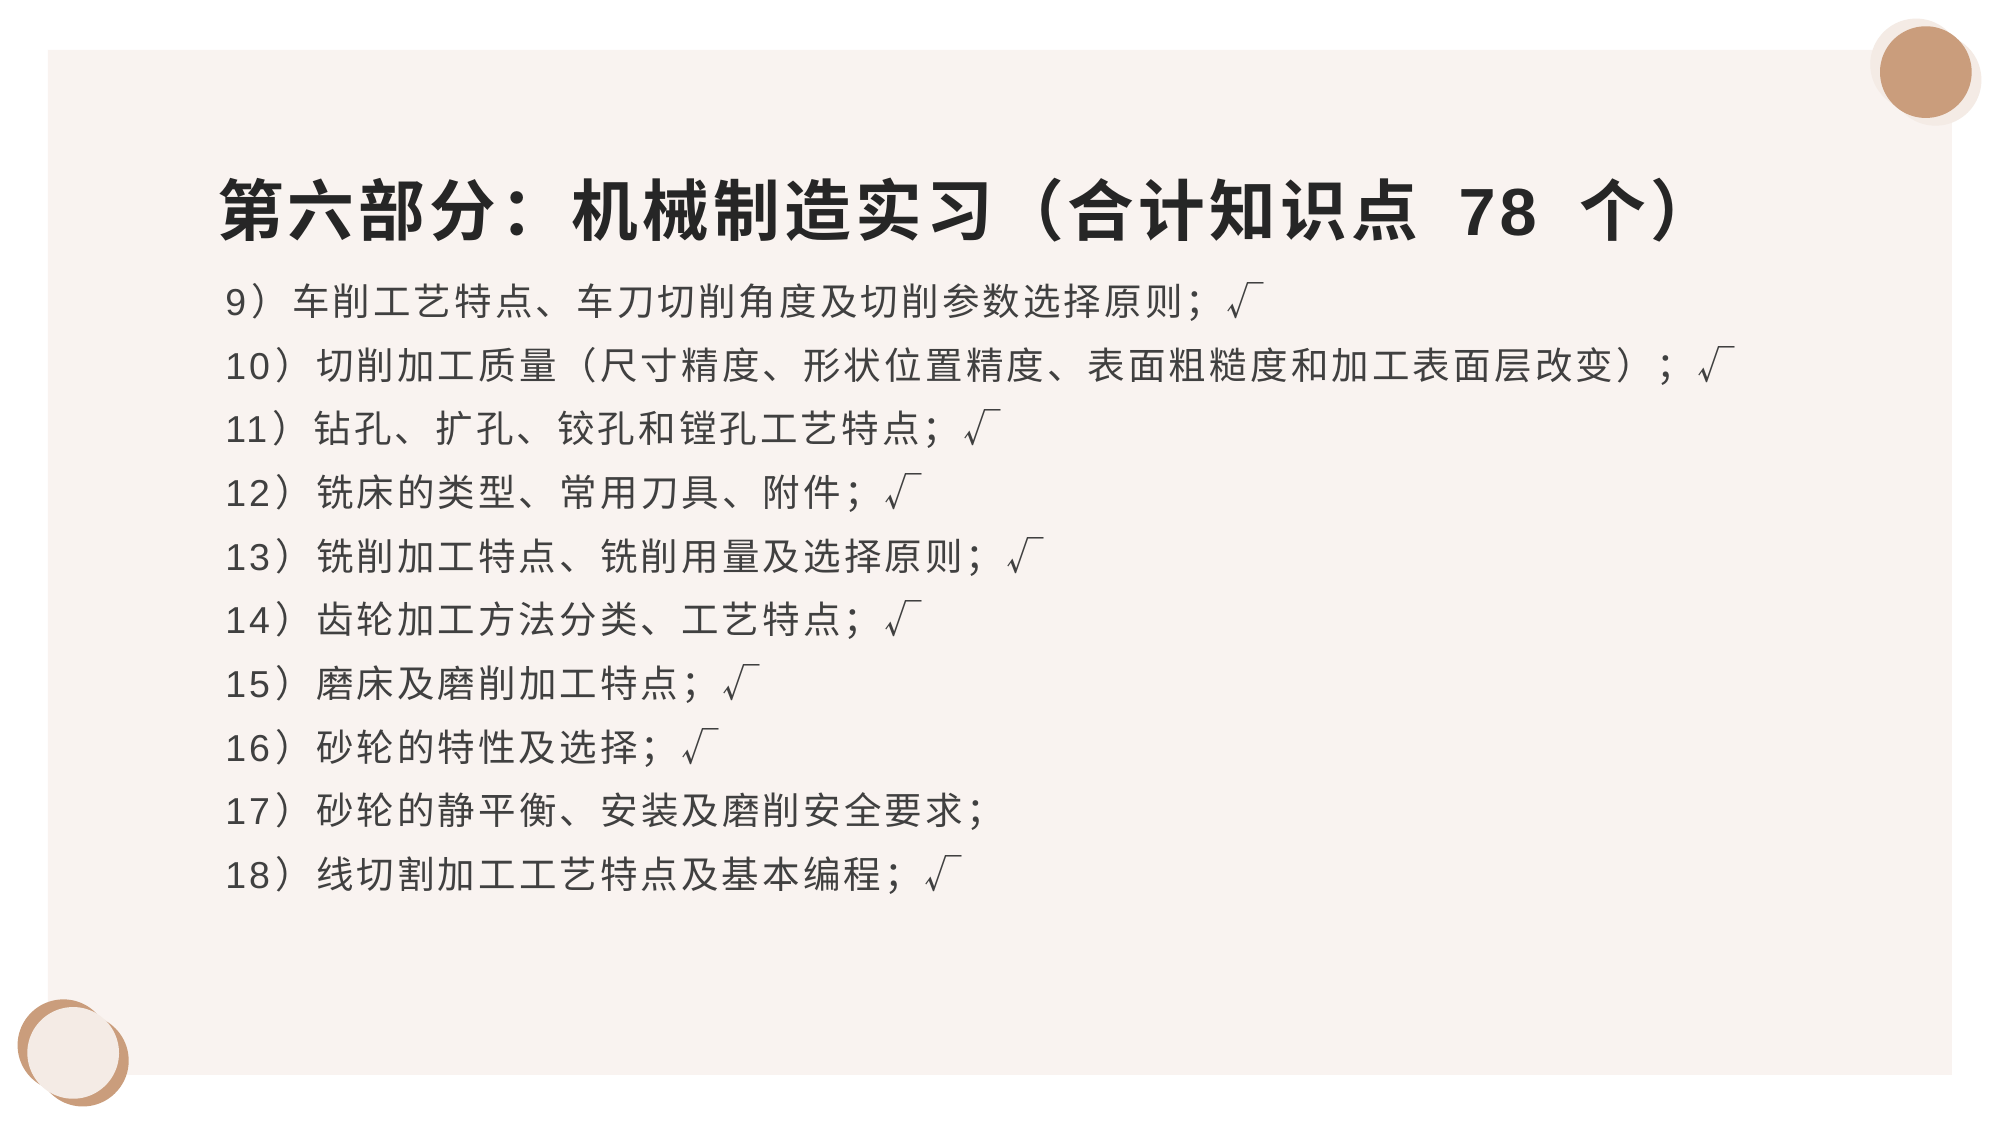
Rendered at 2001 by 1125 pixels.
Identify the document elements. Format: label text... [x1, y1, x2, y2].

title 第六部分：机械制造实习（合计知识点 78 个） [202, 145, 1782, 265]
list 9）车削工艺特点、车刀切削角度及切削参数选择原则；√ 10）切削加工质量（尺寸精度、形状位置精度、表面粗糙度和加工表面层改变）；√ 11）钻孔、扩孔、铰孔和镗孔工艺特点；√ 12）铣床的类型、常用刀具、附件；√ 13）铣削加工特点、铣削用量及选择原则；√ 14）齿轮加工方法分类、工艺特点；√ 15）磨床及磨削加工特点；√ 16）砂轮的特性及选择；√ 17）砂轮的静平衡、安装及磨削安全要求； 18）线切割加工工艺特点及基本编程；√ [210, 264, 1790, 946]
